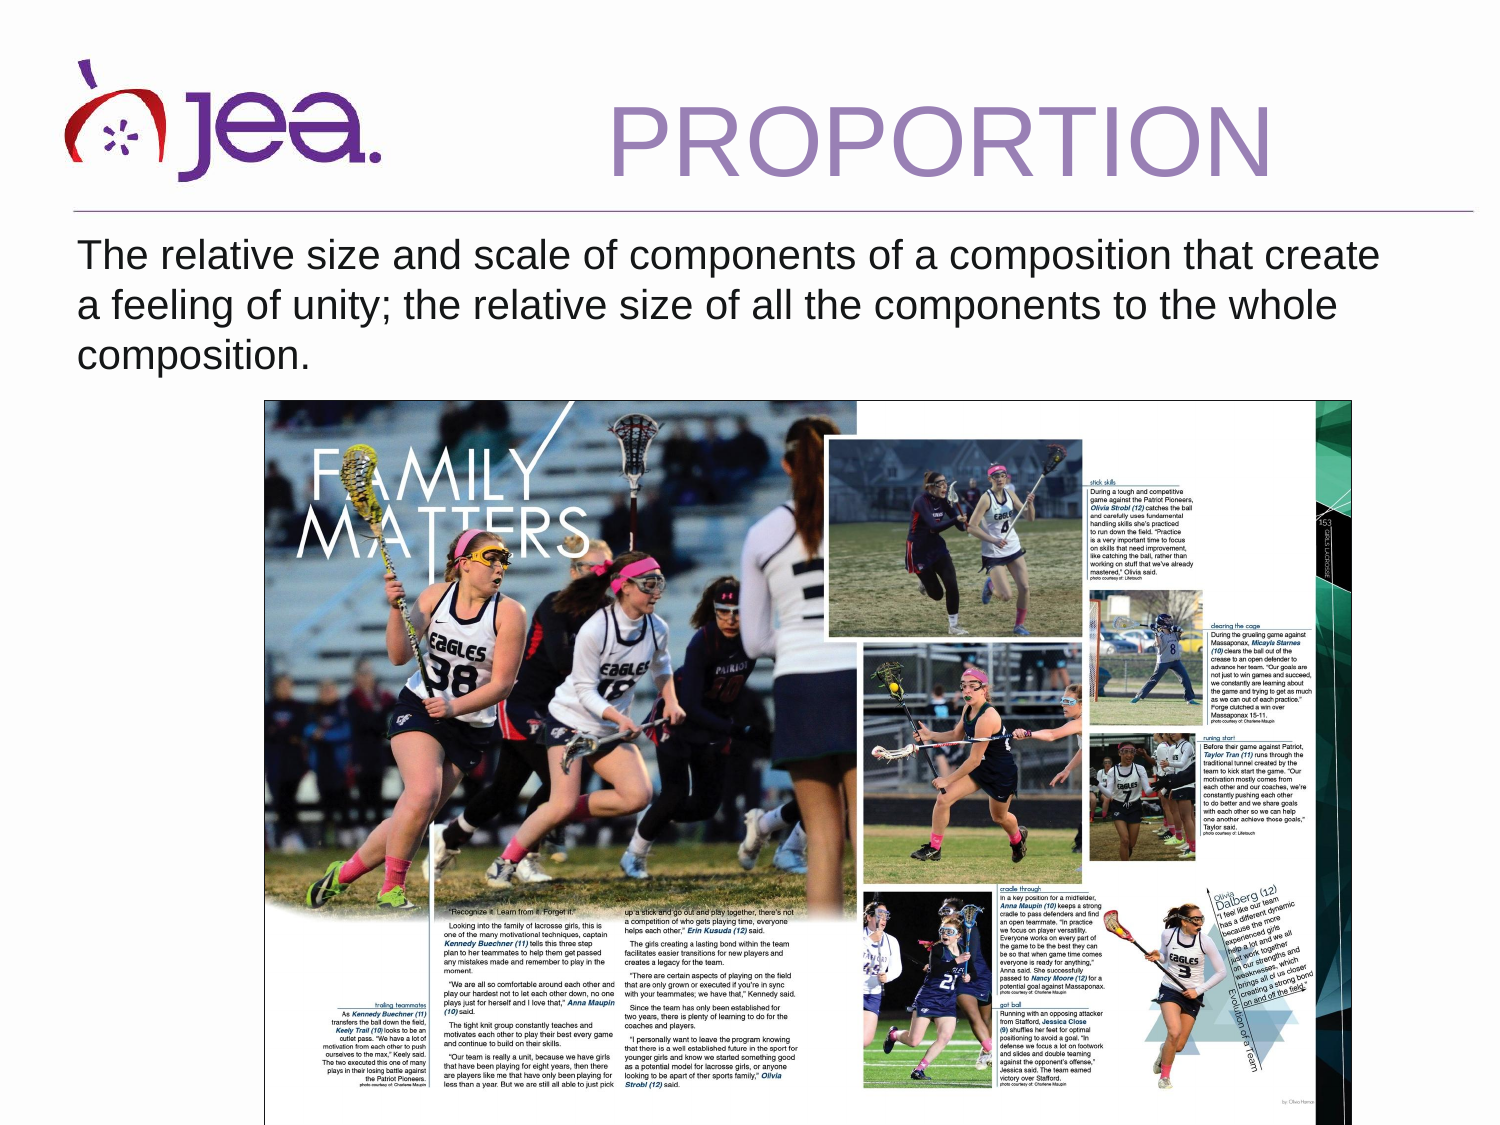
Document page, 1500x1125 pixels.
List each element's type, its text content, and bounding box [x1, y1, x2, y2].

picture [0, 0, 1500, 1125]
text_box The relative size and scale of components of a composition that create a feeling of unity; the relative size of all the components to the whole composition. [76, 228, 1384, 380]
list PROPORTION [416, 76, 1467, 213]
